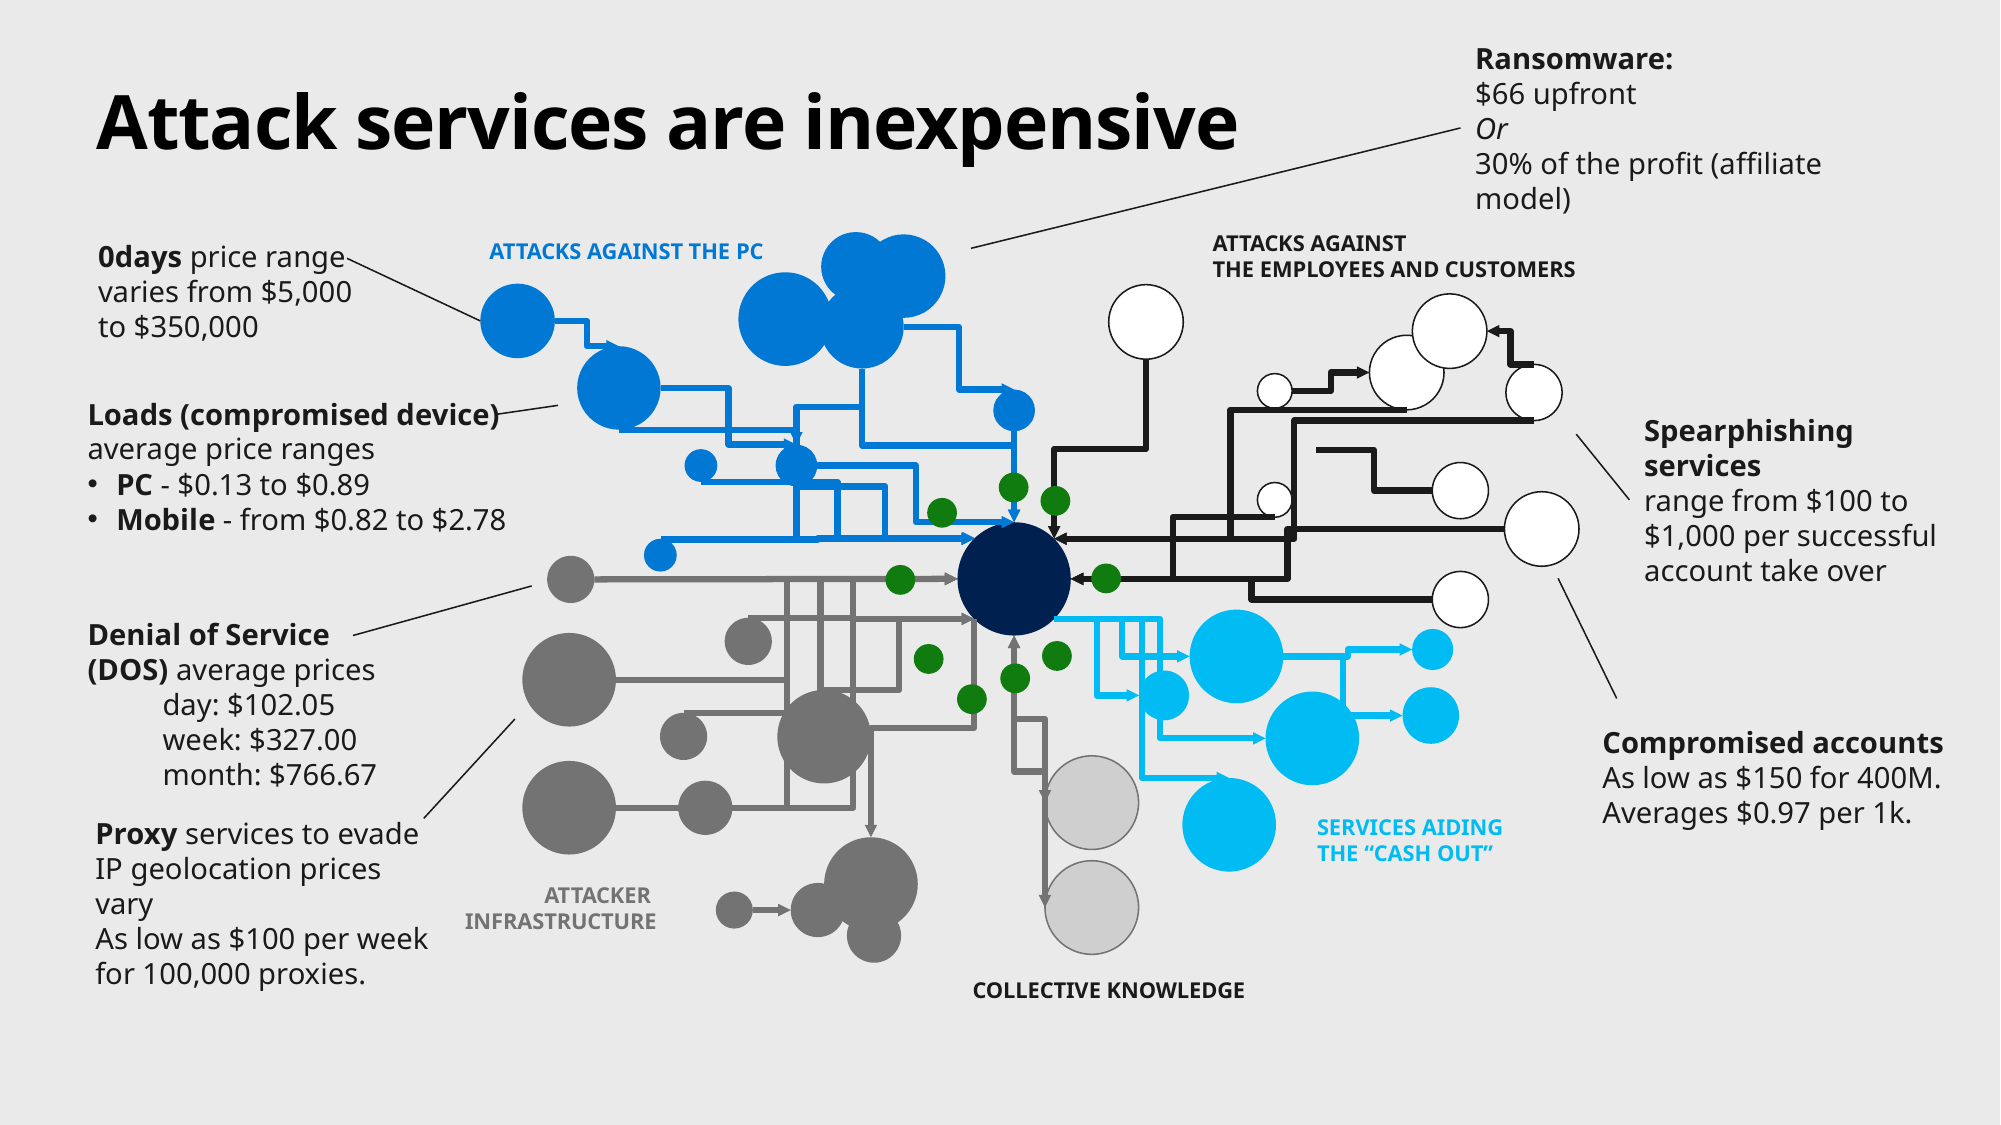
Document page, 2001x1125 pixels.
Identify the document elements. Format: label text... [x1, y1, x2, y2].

text_box Denial of Service (DOS) average prices day: $102.05 week: $327.00 month: $766.67 [72, 618, 417, 789]
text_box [496, 405, 559, 415]
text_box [1557, 578, 1617, 699]
text_box Ransomware: $66 upfront Or 30% of the profit (affiliate model) [1460, 39, 1937, 217]
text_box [1576, 433, 1630, 501]
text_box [346, 258, 481, 322]
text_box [465, 229, 1580, 1004]
text_box 0days price range varies from $5,000 to $350,000 [83, 226, 375, 355]
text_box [970, 127, 1461, 249]
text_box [423, 718, 516, 819]
text_box Compromised accounts As low as $150 for 400M. Averages $0.97 per 1k. [1587, 713, 1980, 841]
text_box Spearphishing services range from $100 to $1,000 per successful account take over [1629, 466, 1982, 533]
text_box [352, 585, 532, 636]
text_box Proxy services to evade IP geolocation prices vary As low as $100 per week for 100,000 proxies. [80, 851, 461, 955]
text_box Loads (compromised device) average price ranges PC - $0.13 to $0.89 Mobile - from $0.82 to $2.78 [72, 392, 465, 540]
title Attack services are inexpensive [96, 75, 1460, 166]
